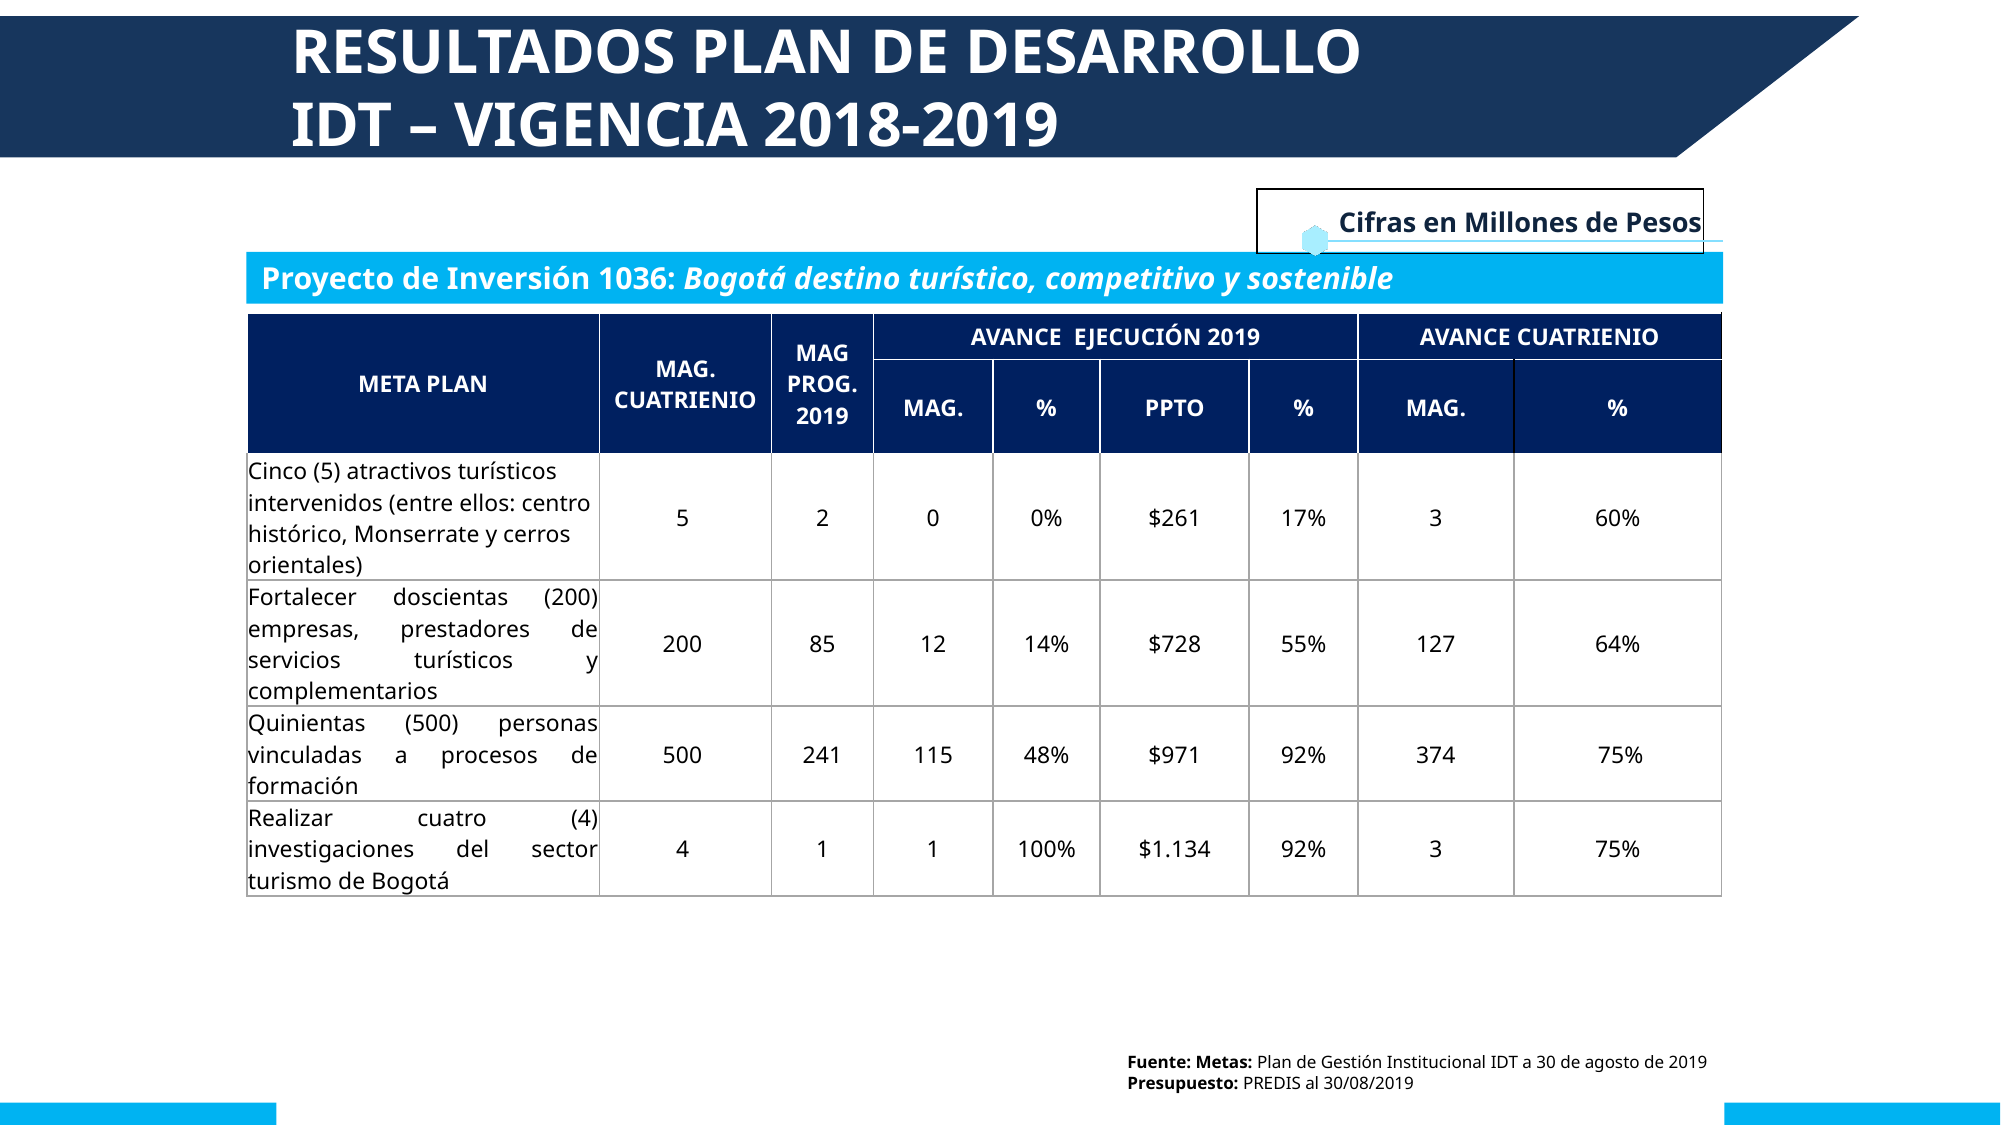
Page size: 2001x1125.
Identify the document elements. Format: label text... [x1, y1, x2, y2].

table_header AVANCE EJECUCIÓN 2019 [874, 314, 1357, 359]
table_cell 92% [1250, 707, 1357, 800]
table_cell Cinco (5) atractivos turísticos intervenidos (entre ellos: centro histórico, Monserrate y cerros orientales) [248, 455, 599, 579]
table_cell 1 [874, 802, 992, 895]
table_cell % [994, 360, 1099, 453]
table_cell Fortalecer doscientas (200) empresas, prestadores de servicios turísticos y complementarios [248, 581, 599, 705]
table_cell 3 [1359, 455, 1513, 579]
table_cell $728 [1101, 581, 1248, 705]
table_cell 241 [772, 707, 873, 800]
table_cell 4 [600, 802, 771, 895]
table_cell 3 [1359, 802, 1513, 895]
table_header AVANCE CUATRIENIO [1359, 314, 1721, 359]
text_box Fuente: Metas: Plan de Gestión Institucional IDT a 30 de agosto de 2019 Presupuesto: PREDIS al 30/08/2019 [1000, 1044, 1724, 1101]
text_box Proyecto de Inversión 1036: Bogotá destino turístico, competitivo y sostenible [246, 251, 1724, 304]
table_cell PPTO [1101, 360, 1248, 453]
table_cell 2 [772, 455, 873, 579]
table_cell 75% [1515, 802, 1721, 895]
table_cell 17% [1250, 455, 1357, 579]
table_cell $971 [1101, 707, 1248, 800]
table_header Cifras en Millones de Pesos [1258, 190, 1703, 253]
table_cell 127 [1359, 581, 1513, 705]
table_cell 1 [772, 802, 873, 895]
table_cell 85 [772, 581, 873, 705]
table_cell 55% [1250, 581, 1357, 705]
table_cell 12 [874, 581, 992, 705]
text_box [1301, 224, 1724, 256]
table_cell MAG. [874, 360, 992, 453]
table_cell $261 [1101, 455, 1248, 579]
table_cell % [1515, 360, 1721, 453]
table_cell 500 [600, 707, 771, 800]
table_cell 0% [994, 455, 1099, 579]
table_cell % [1250, 360, 1357, 453]
table_cell 60% [1515, 455, 1721, 579]
table_cell 14% [994, 581, 1099, 705]
table_cell 374 [1359, 707, 1513, 800]
table_cell 0 [874, 455, 992, 579]
table_cell $1.134 [1101, 802, 1248, 895]
table_cell Realizar cuatro (4) investigaciones del sector turismo de Bogotá [248, 802, 599, 895]
table_cell 75% [1515, 707, 1721, 800]
table_header MAG. CUATRIENIO [600, 314, 771, 453]
table_cell 64% [1515, 581, 1721, 705]
table_header MAG PROG. 2019 [772, 314, 873, 453]
table_cell 48% [994, 707, 1099, 800]
table_cell 200 [600, 581, 771, 705]
table_header META PLAN [248, 314, 599, 453]
text_box [276, 1079, 1725, 1125]
table_cell Quinientas (500) personas vinculadas a procesos de formación [248, 707, 599, 800]
table_cell 5 [600, 455, 771, 579]
table_cell 100% [994, 802, 1099, 895]
table_cell MAG. [1359, 360, 1513, 453]
text_box RESULTADOS PLAN DE DESARROLLO IDT – VIGENCIA 2018-2019 [276, 5, 1568, 167]
table_cell 115 [874, 707, 992, 800]
table_cell 92% [1250, 802, 1357, 895]
